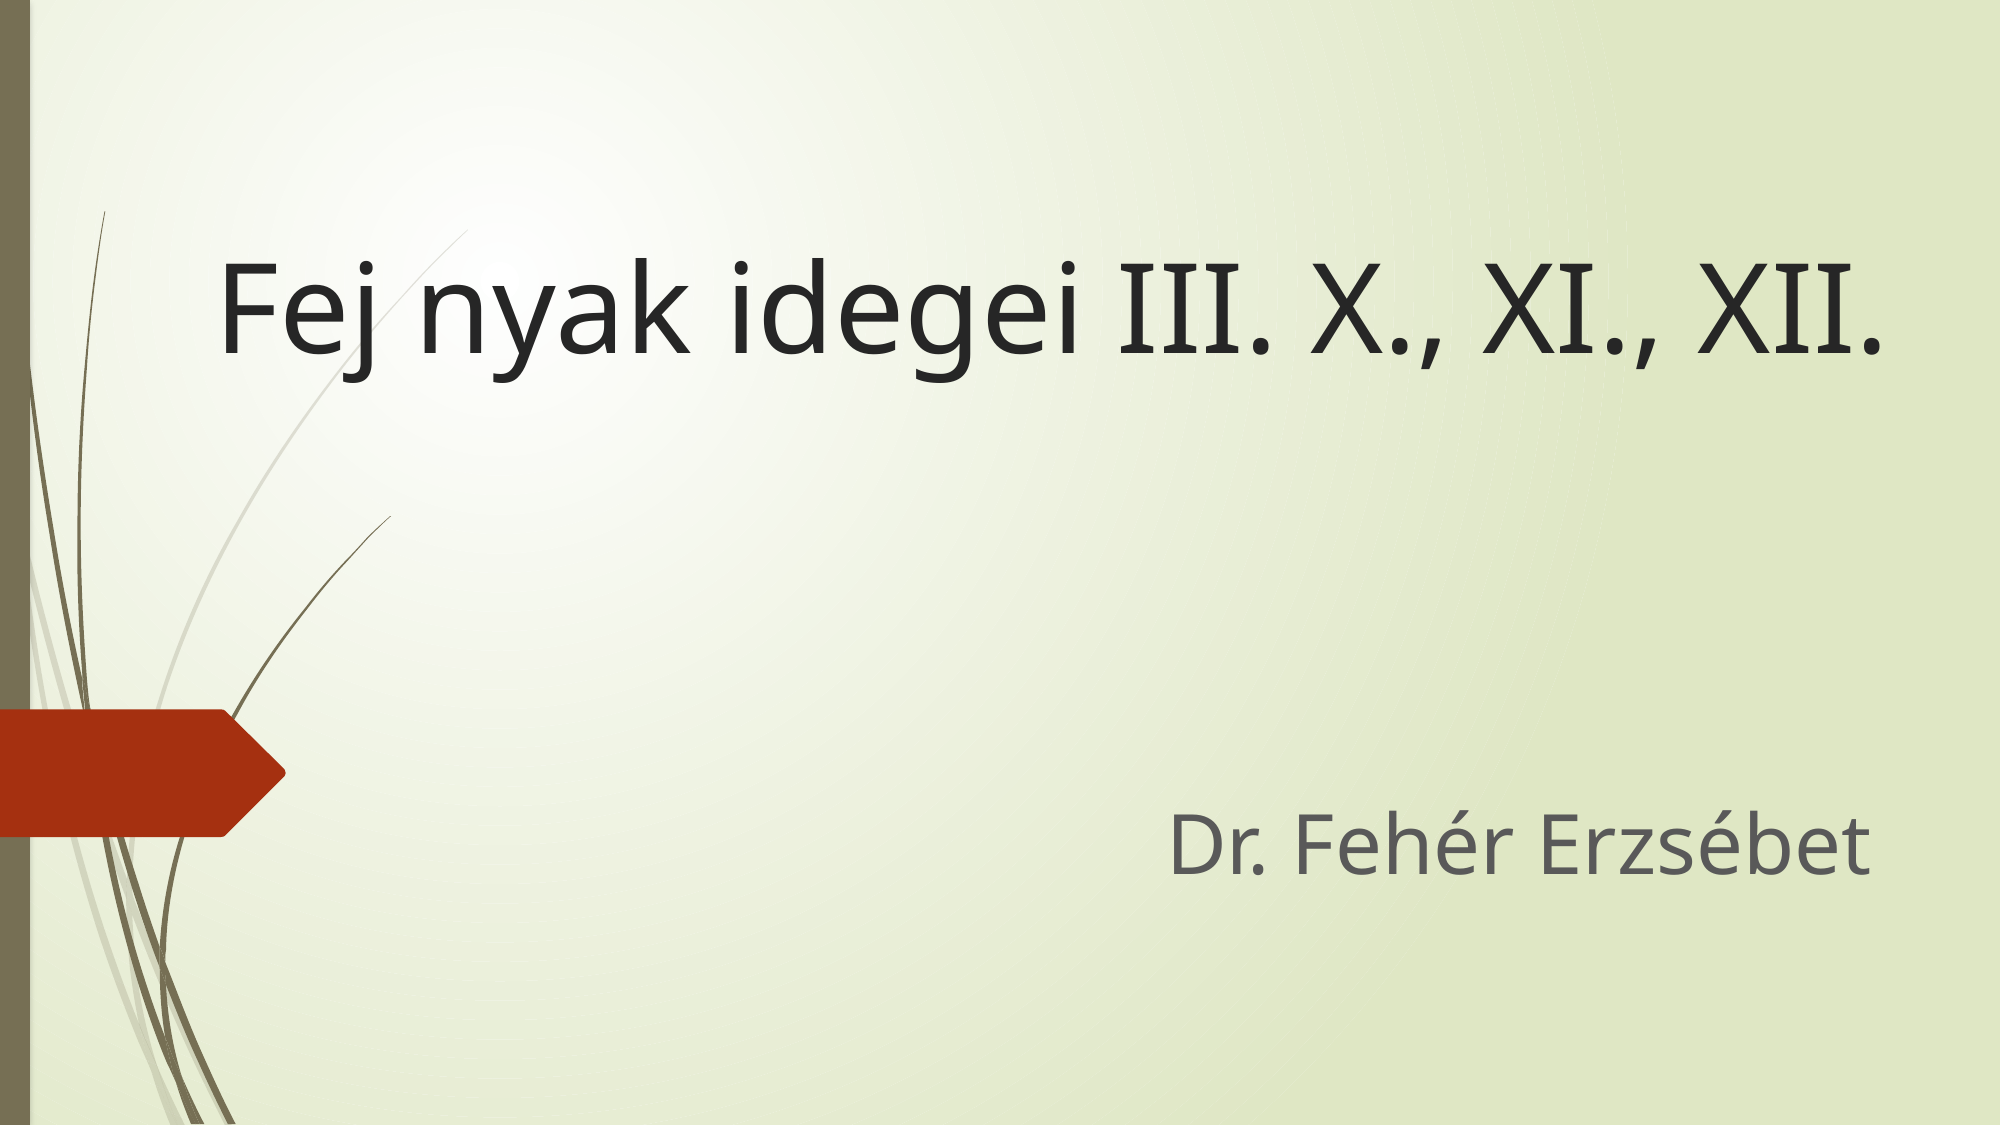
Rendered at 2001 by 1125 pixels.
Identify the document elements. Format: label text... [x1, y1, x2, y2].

title Fej nyak idegei III. X., XI., XII. [170, 184, 1935, 386]
subtitle Dr. Fehér Erzsébet [424, 783, 1888, 969]
